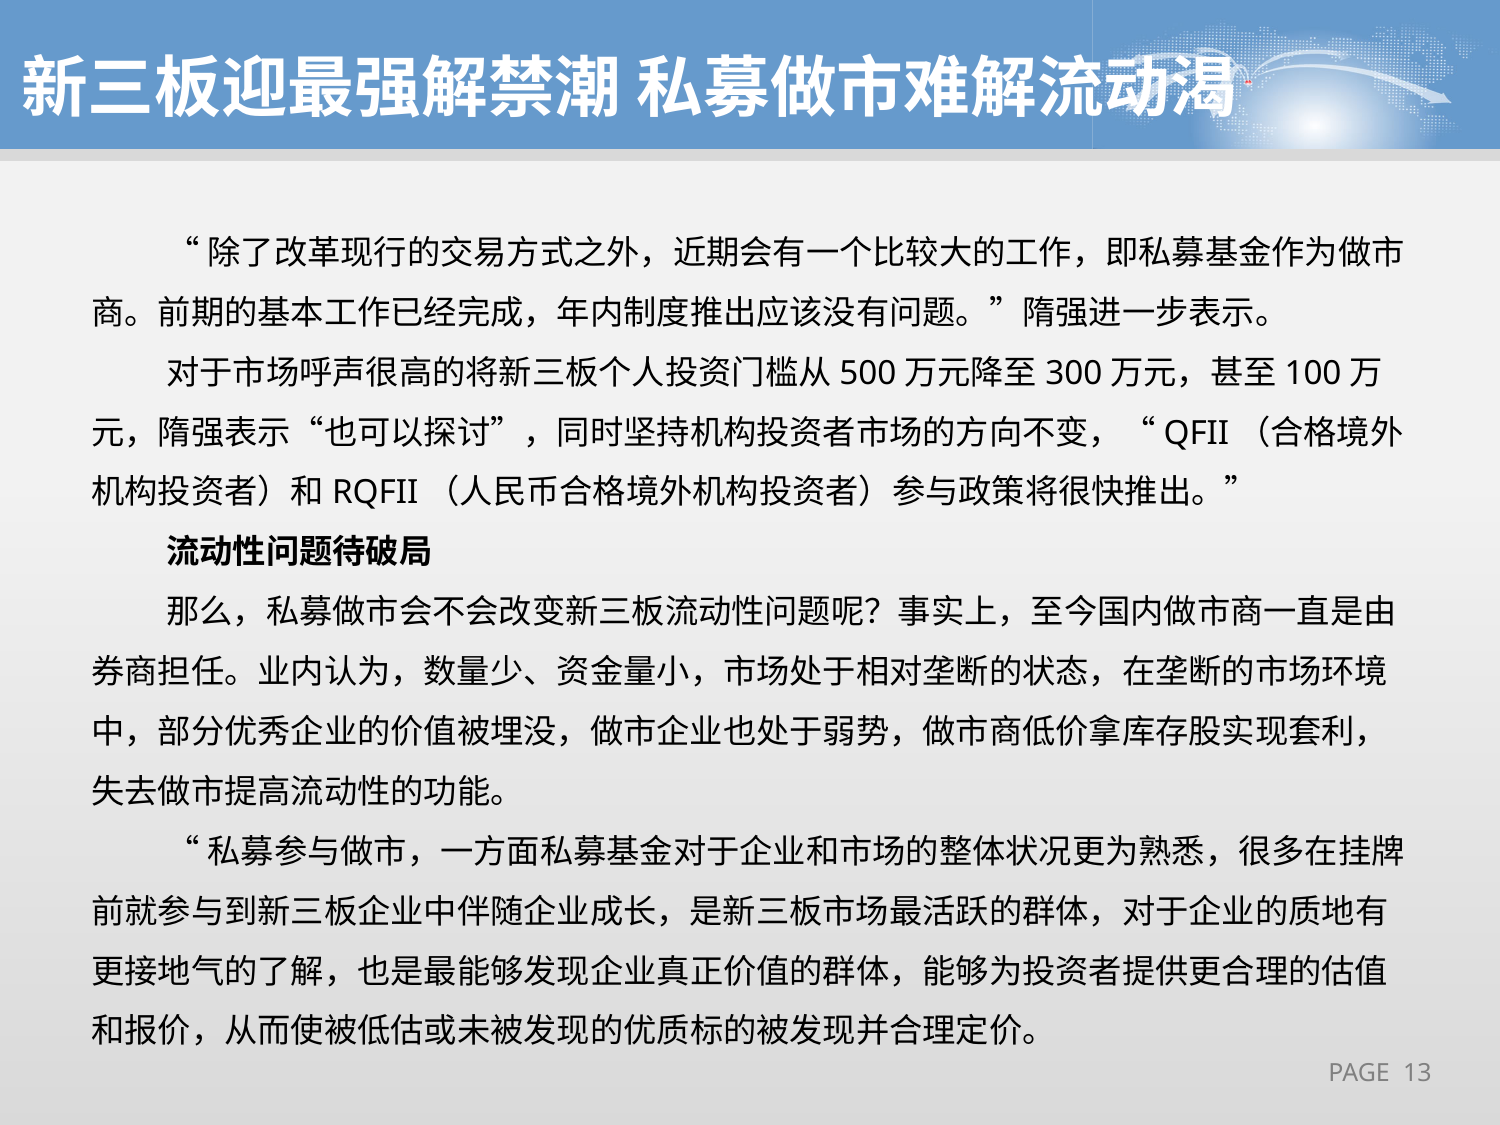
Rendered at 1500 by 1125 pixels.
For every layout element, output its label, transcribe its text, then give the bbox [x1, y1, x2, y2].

title 新三板迎最强解禁潮 私募做市难解流动渴 [5, 20, 1500, 150]
picture [0, 0, 1500, 149]
text_box “除了改革现行的交易方式之外，近期会有一个比较大的工作，即私募基金作为做市商。前期的基本工作已经完成，年内制度推出应该没有问题。”隋强进一步表示。 对于市场呼声很高的将新三板个人投资门槛从500万元降至300万元，甚至100万元，隋强表示“也可以探讨”，同时坚持机构投资者市场的方向不变，“QFII（合格境外机构投资者）和RQFII（人民币合格境外机构投资者）参与政策将很快推出。” 流动性问题待破局 那么，私募做市会不会改变新三板流动性问题呢？事实上，至今国内做市商一直是由券商担任。业内认为，数量少、资金量小，市场处于相对垄断的状态，在垄断的市场环境中，部分优秀企业的价值被埋没，做市企业也处于弱势，做市商低价拿库存股实现套利，失去做市提高流动性的功能。 “私募参与做市，一方面私募基金对于企业和市场的整体状况更为熟悉，很多在挂牌前就参与到新三板企业中伴随企业成长，是新三板市场最活跃的群体，对于企业的质地有更接地气的了解，也是最能够发现企业真正价值的群体，能够为投资者提供更合理的估值和报价，从而使被低估或未被发现的优质标的被发现并合理定价。 [76, 203, 1424, 1057]
